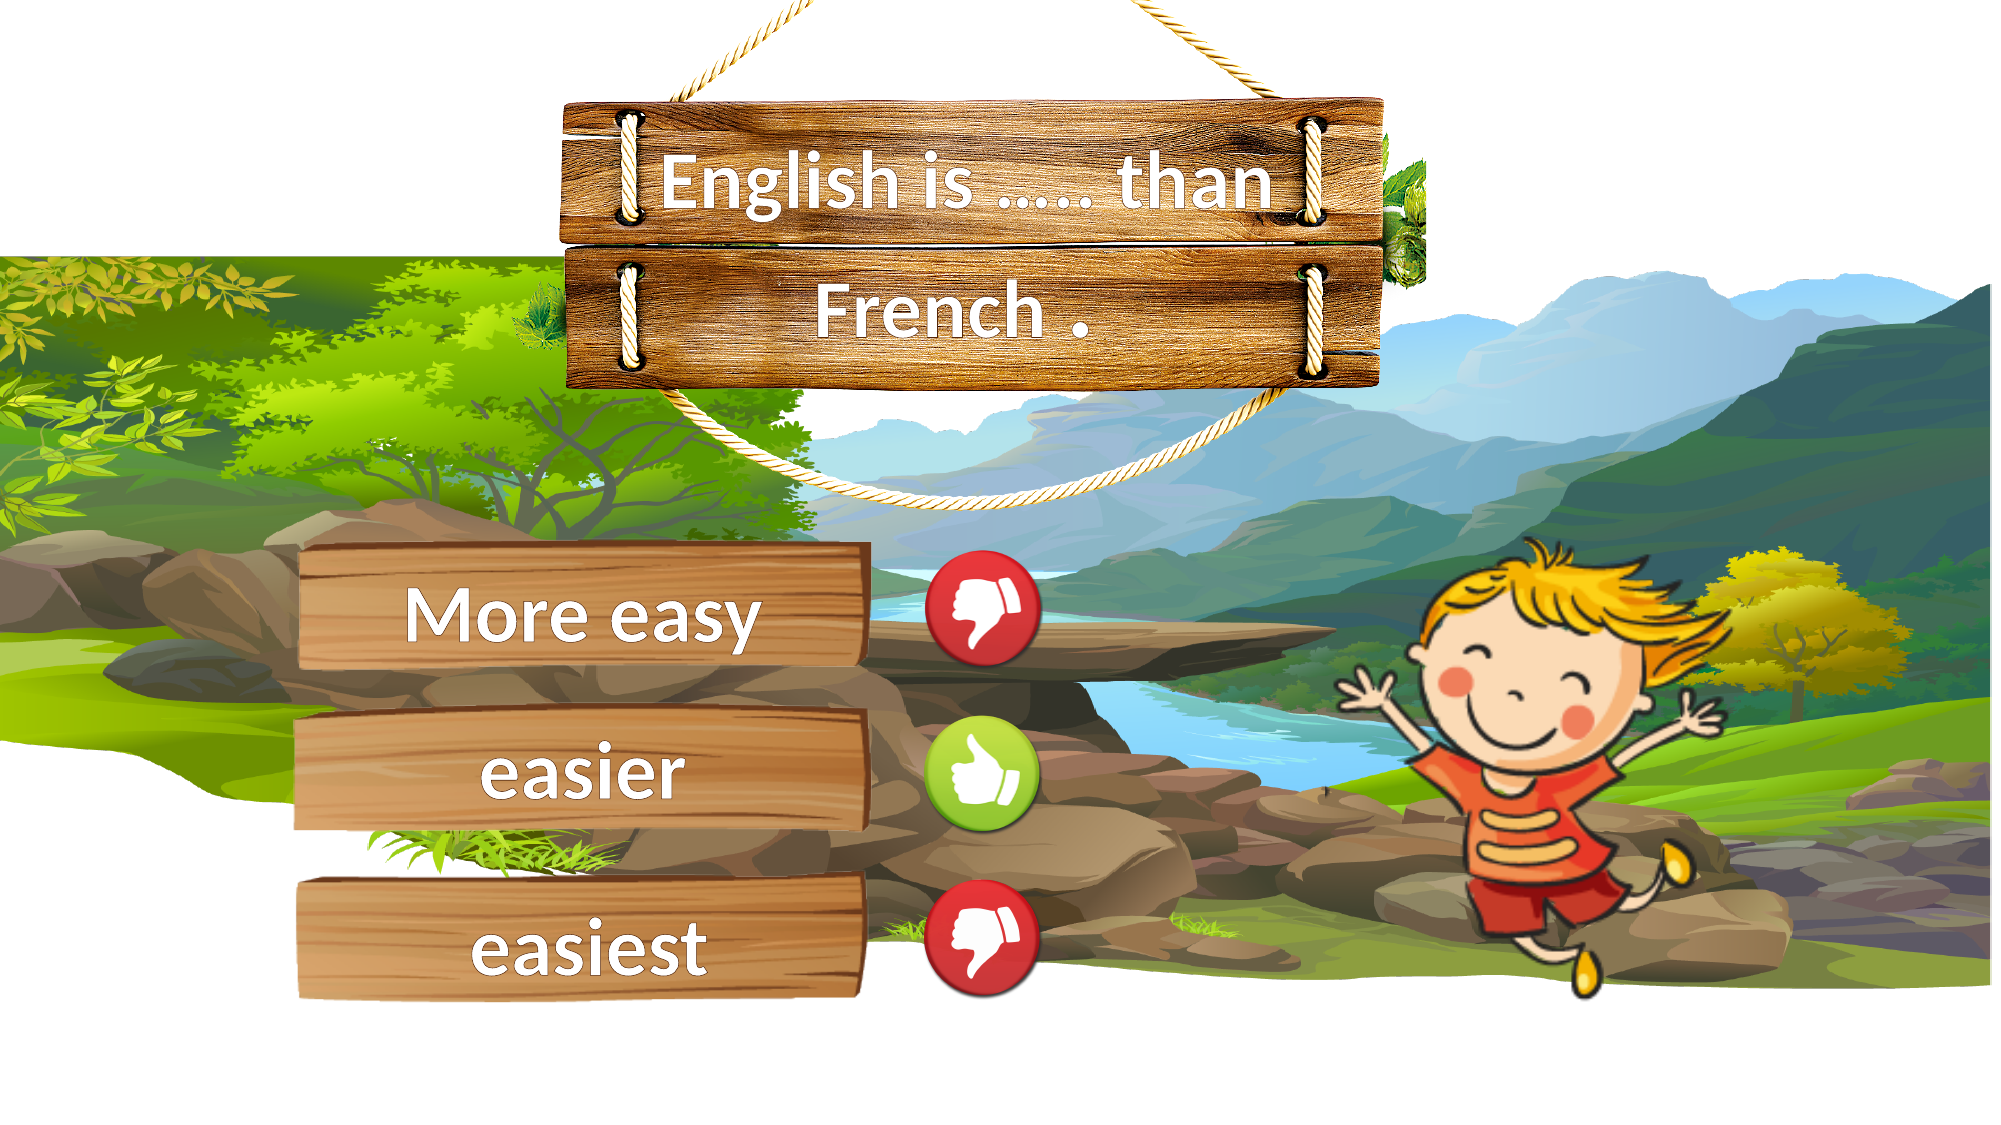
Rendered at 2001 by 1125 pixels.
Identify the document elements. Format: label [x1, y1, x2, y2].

text_box [251, 688, 887, 846]
text_box [246, 856, 882, 1017]
text_box [251, 507, 887, 684]
text_box [464, 0, 1427, 528]
picture [0, 0, 2001, 1125]
